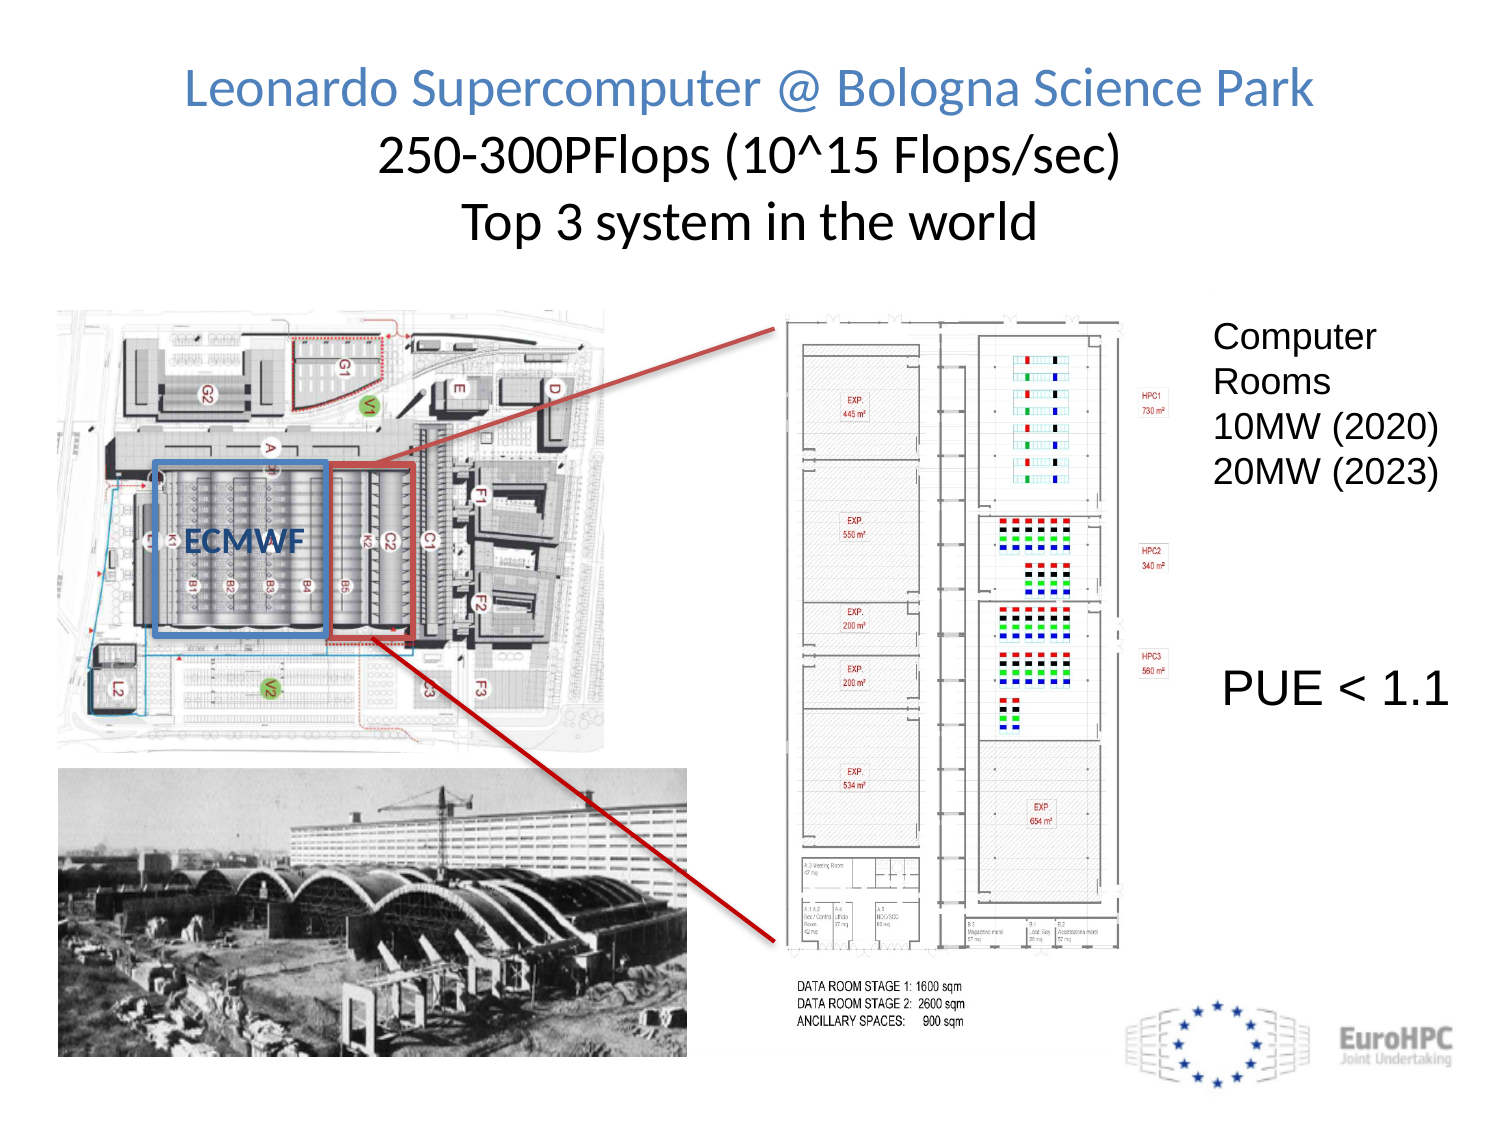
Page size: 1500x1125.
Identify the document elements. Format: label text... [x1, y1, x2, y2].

picture [690, 278, 1489, 1118]
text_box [371, 637, 775, 942]
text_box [371, 328, 775, 465]
text_box PUE < 1.1 [1221, 647, 1469, 723]
picture [58, 252, 687, 1057]
text_box Leonardo Supercomputer @ Bologna Science Park 250-300PFlops (10^15 Flops/sec) Top 3 system in the world [145, 33, 1355, 269]
text_box Computer Rooms 10MW (2020) 20MW (2023) [1221, 304, 1477, 500]
